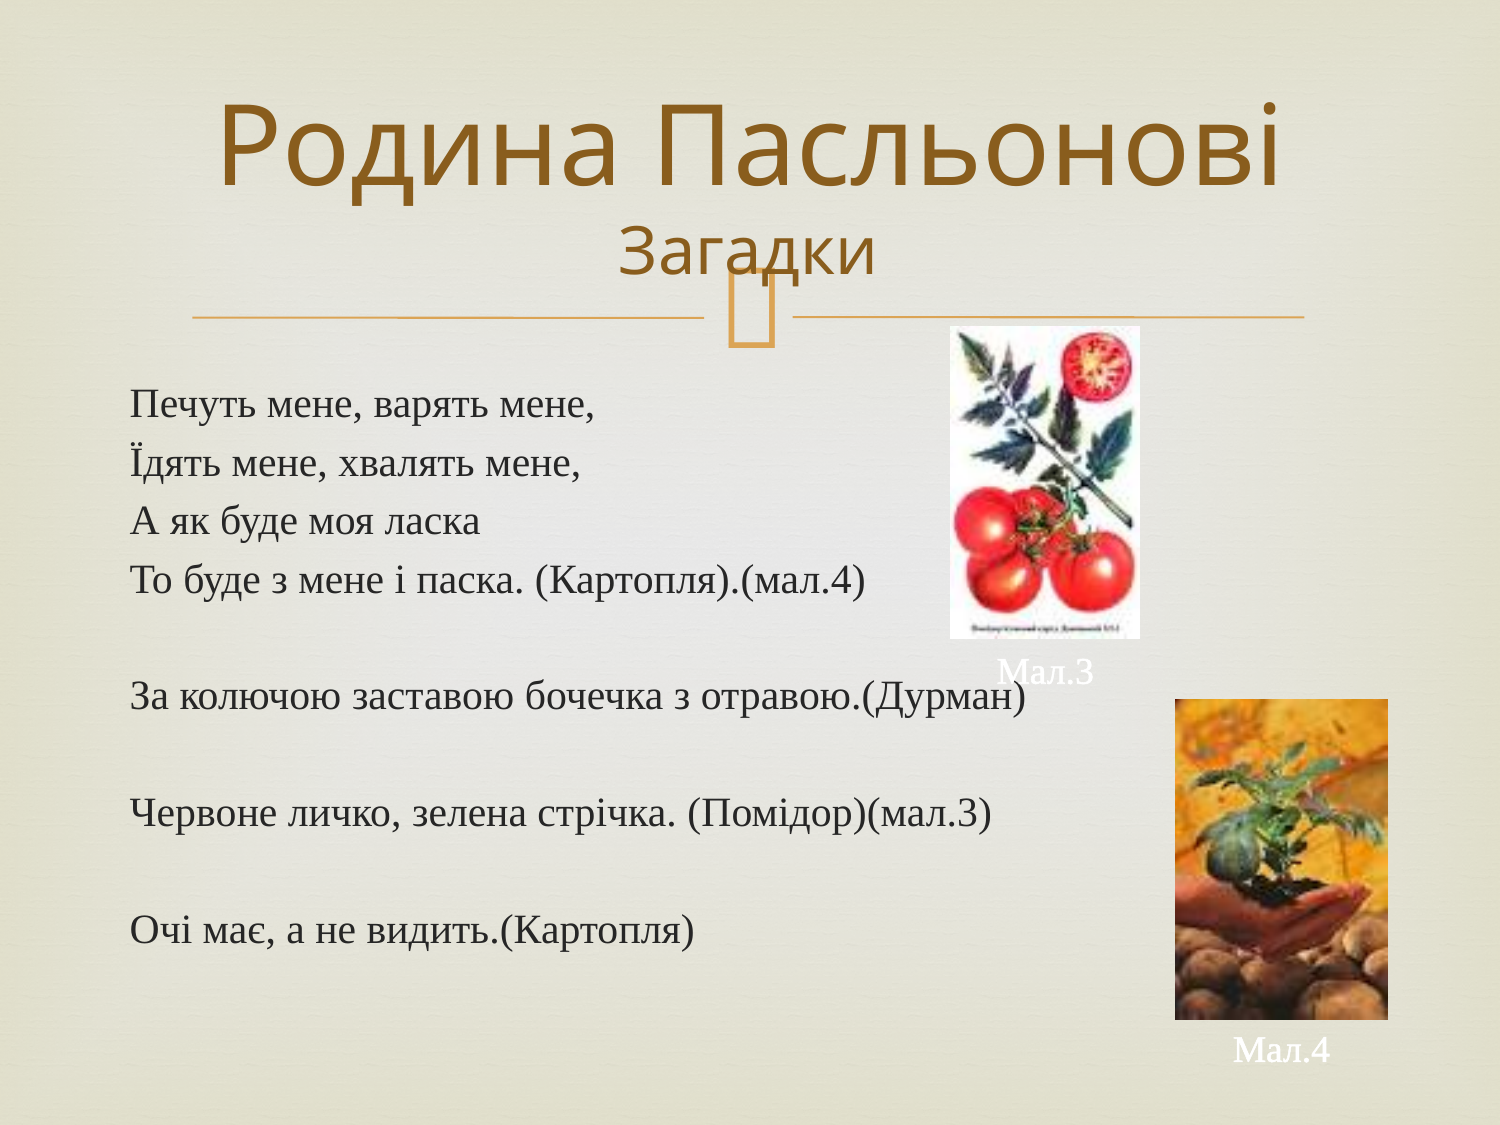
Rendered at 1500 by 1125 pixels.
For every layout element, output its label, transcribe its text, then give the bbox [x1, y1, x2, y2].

text_box Мал.4 [1217, 1030, 1346, 1077]
picture [1175, 699, 1388, 1020]
text_box Мал.3 [981, 649, 1109, 699]
list Печуть мене, варять мене, Їдять мене, хвалять мене, А як буде моя ласка То буде з мене і паска. (Картопля).(мал.4) За колючою заставою бочечка з отравою.(Дурман) Червоне личко, зелена стрічка. (Помідор)(мал.3) Очі має, а не видить.(Картопля) [114, 368, 1386, 1005]
title Родина Пасльонові Загадки [112, 93, 1386, 267]
picture [950, 326, 1140, 639]
